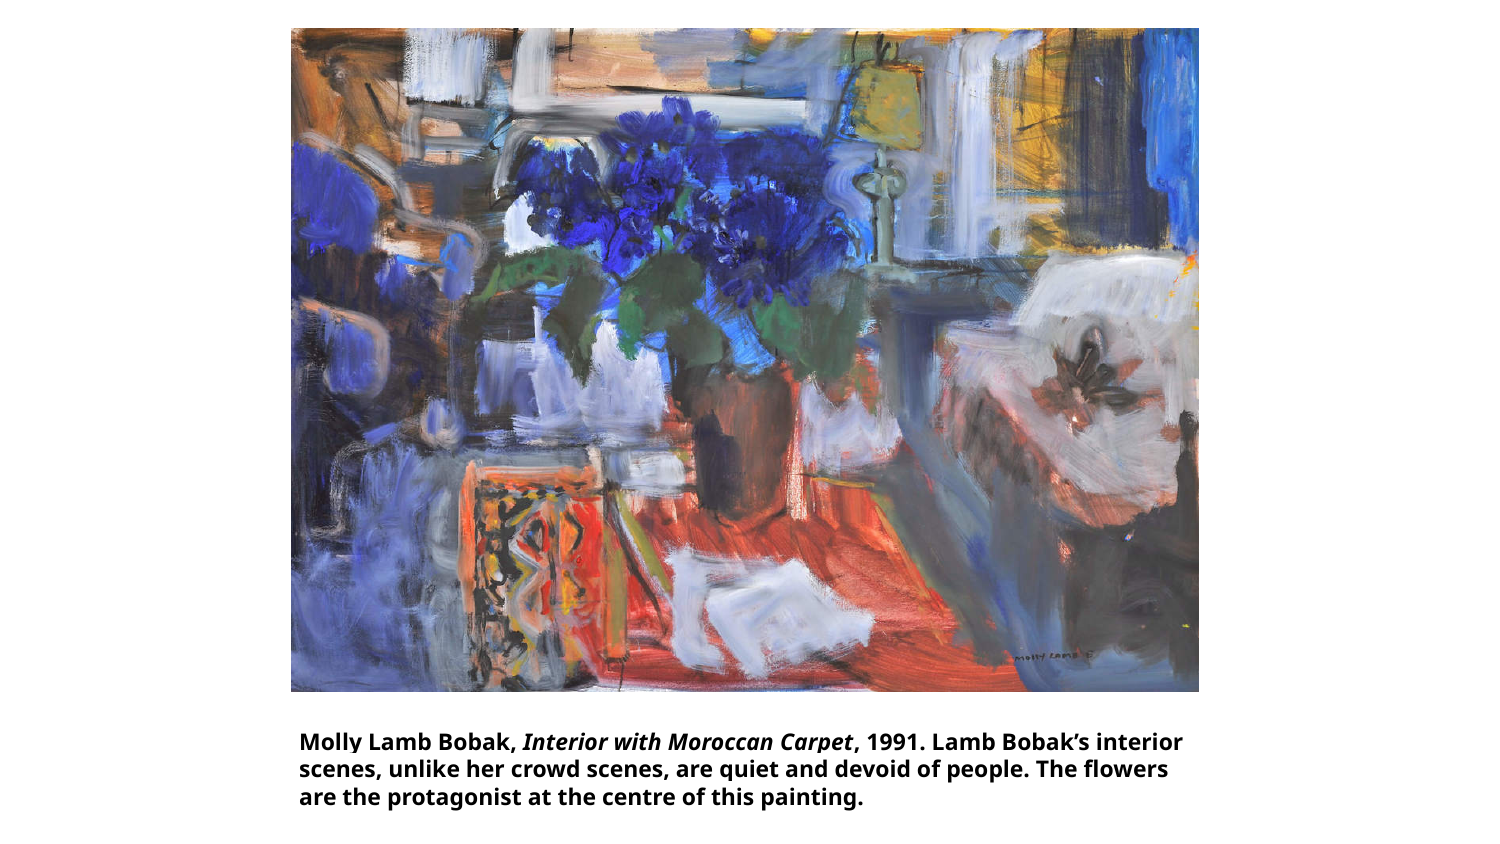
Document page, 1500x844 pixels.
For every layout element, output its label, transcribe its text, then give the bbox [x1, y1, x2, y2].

picture [290, 27, 1199, 692]
text_box Molly Lamb Bobak, Interior with Moroccan Carpet, 1991. Lamb Bobak’s interior scenes, unlike her crowd scenes, are quiet and devoid of people. The flowers are the protagonist at the centre of this painting. [284, 575, 1201, 825]
